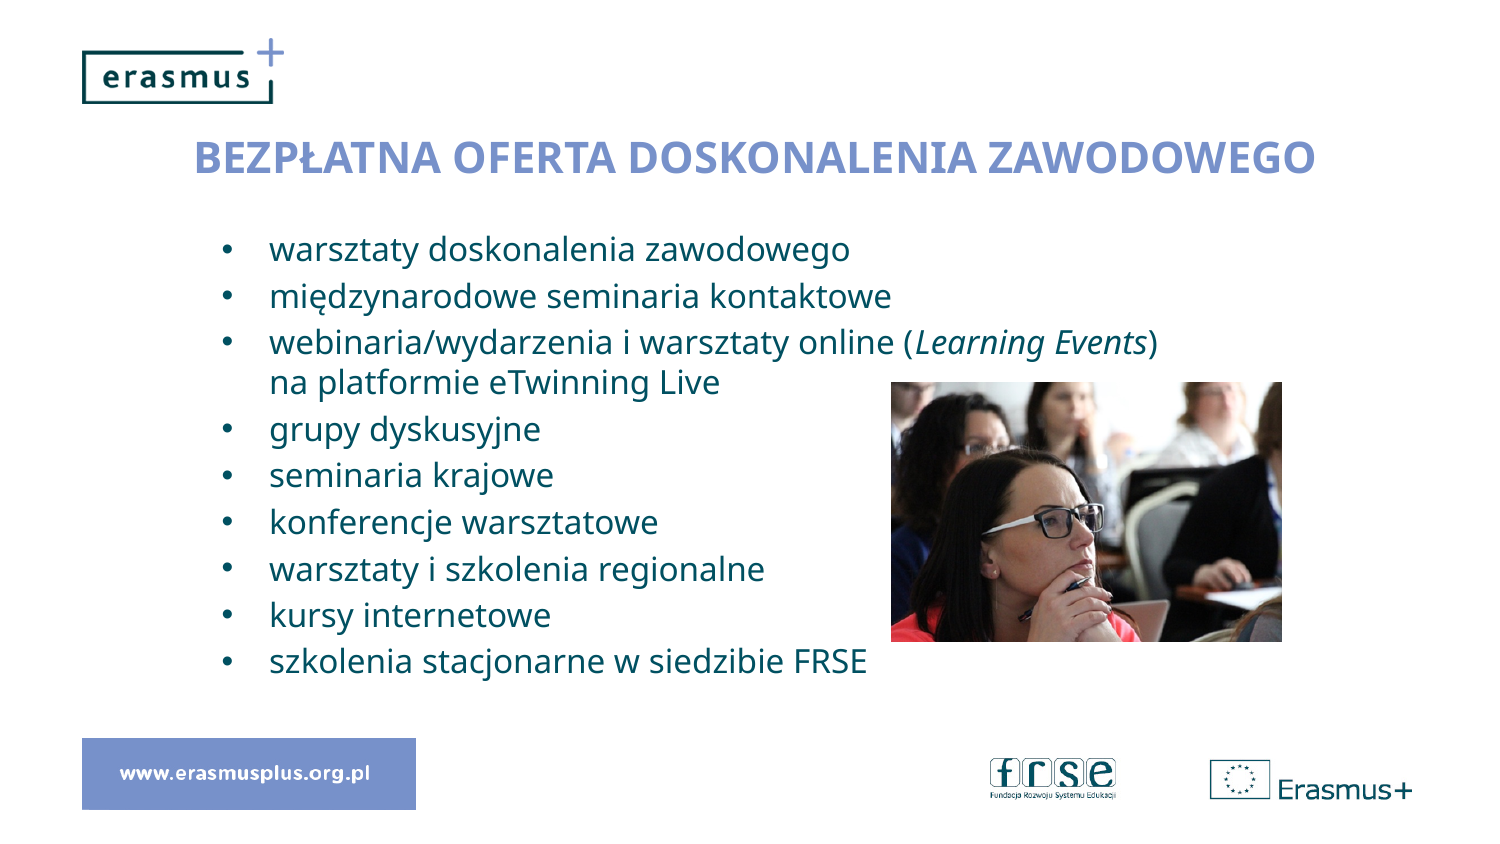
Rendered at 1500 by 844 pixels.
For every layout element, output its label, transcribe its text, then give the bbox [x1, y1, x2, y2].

list warsztaty doskonalenia zawodowego międzynarodowe seminaria kontaktowe webinaria/wydarzenia i warsztaty online (Learning Events) na platformie eTwinning Live grupy dyskusyjne seminaria krajowe konferencje warsztatowe warsztaty i szkolenia regionalne kursy internetowe szkolenia stacjonarne w siedzibie FRSE [206, 221, 1294, 694]
title Bezpłatna oferta doskonalenia zawodowego [112, 102, 1400, 210]
picture [891, 381, 1282, 642]
picture [990, 758, 1412, 800]
picture [82, 38, 284, 104]
picture [82, 738, 416, 810]
